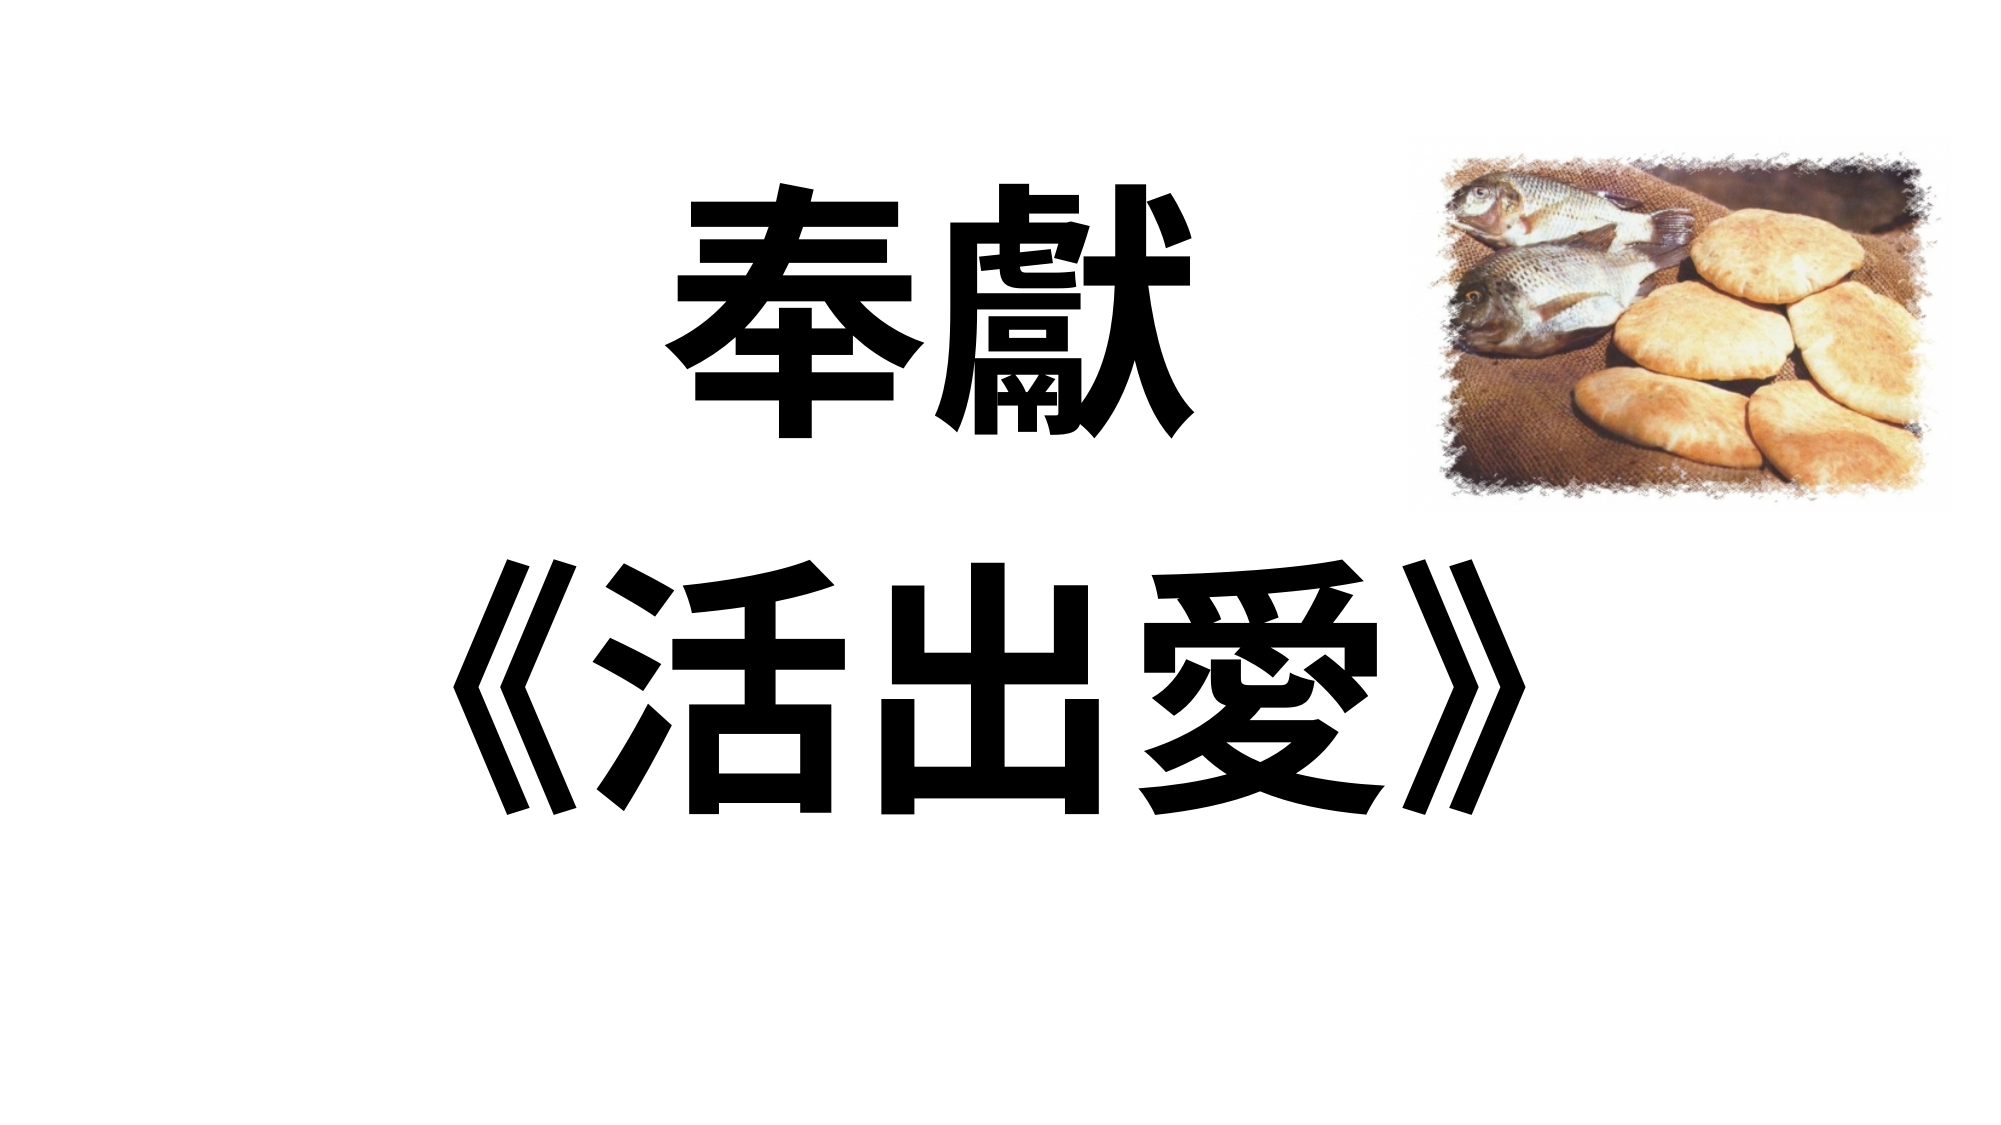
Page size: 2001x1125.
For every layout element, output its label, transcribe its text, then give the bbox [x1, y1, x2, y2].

text_box 奉獻 [179, 136, 1408, 477]
picture [1408, 135, 1952, 513]
text_box 《活出愛》 [240, 512, 1741, 853]
